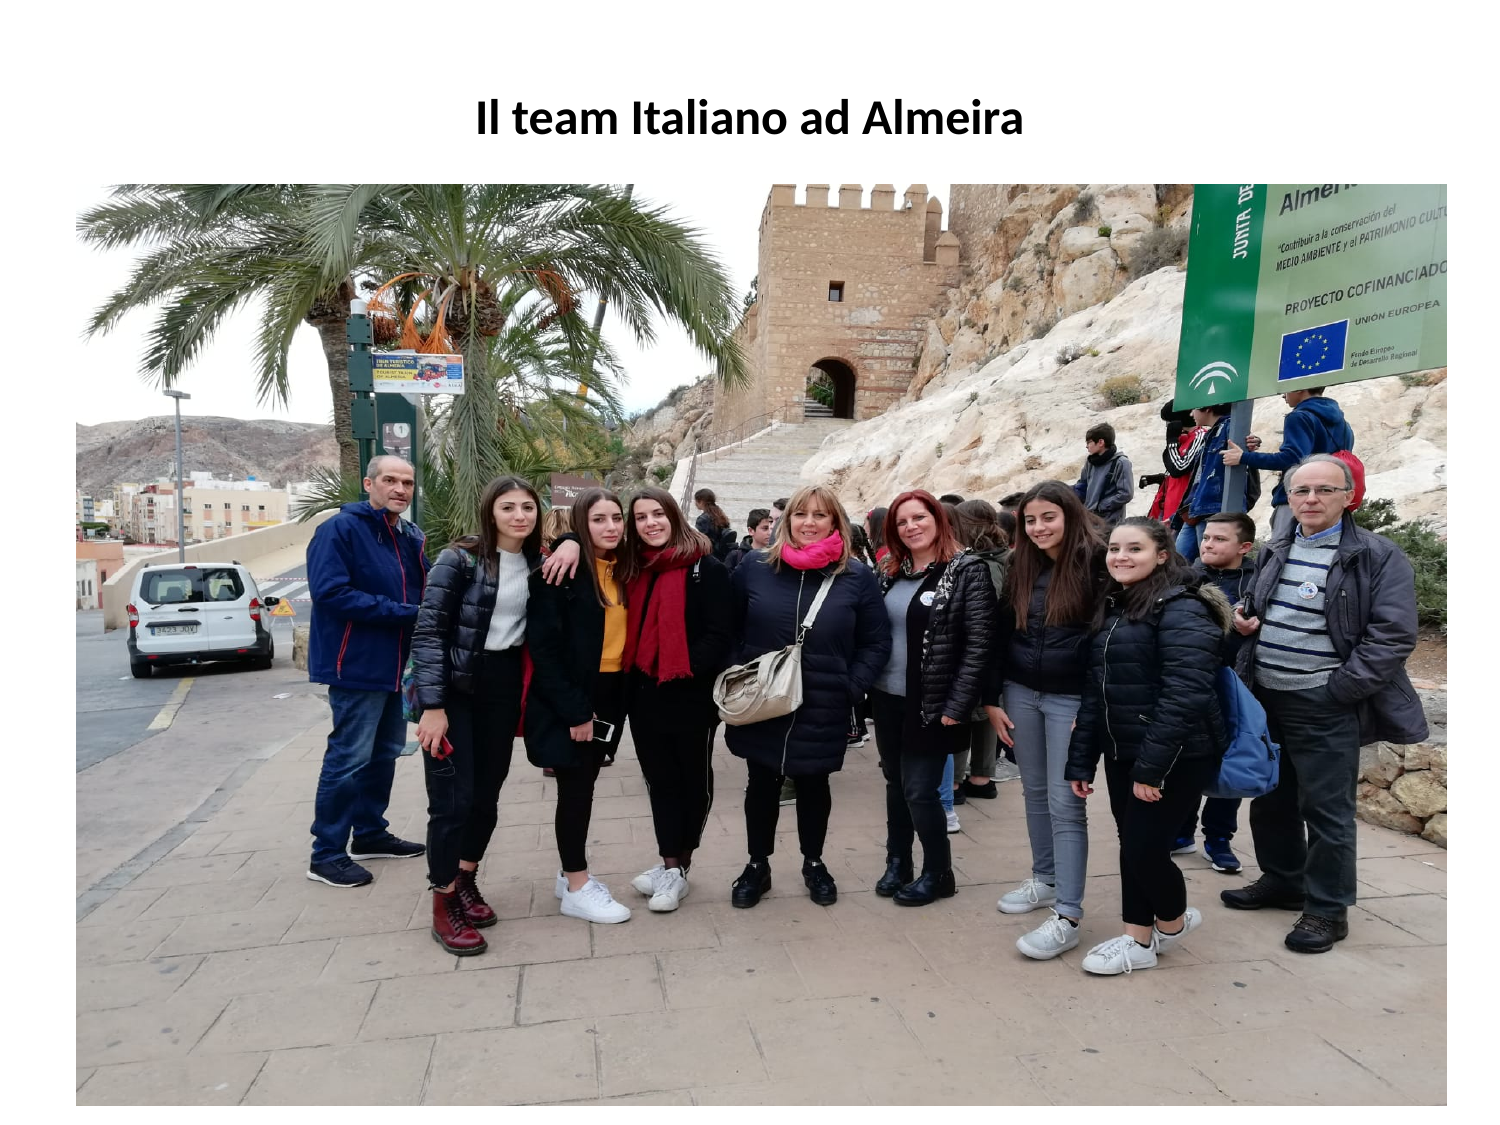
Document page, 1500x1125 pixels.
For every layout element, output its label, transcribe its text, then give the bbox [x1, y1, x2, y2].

picture [76, 184, 1448, 1107]
title Il team Italiano ad Almeira [75, 45, 1425, 183]
